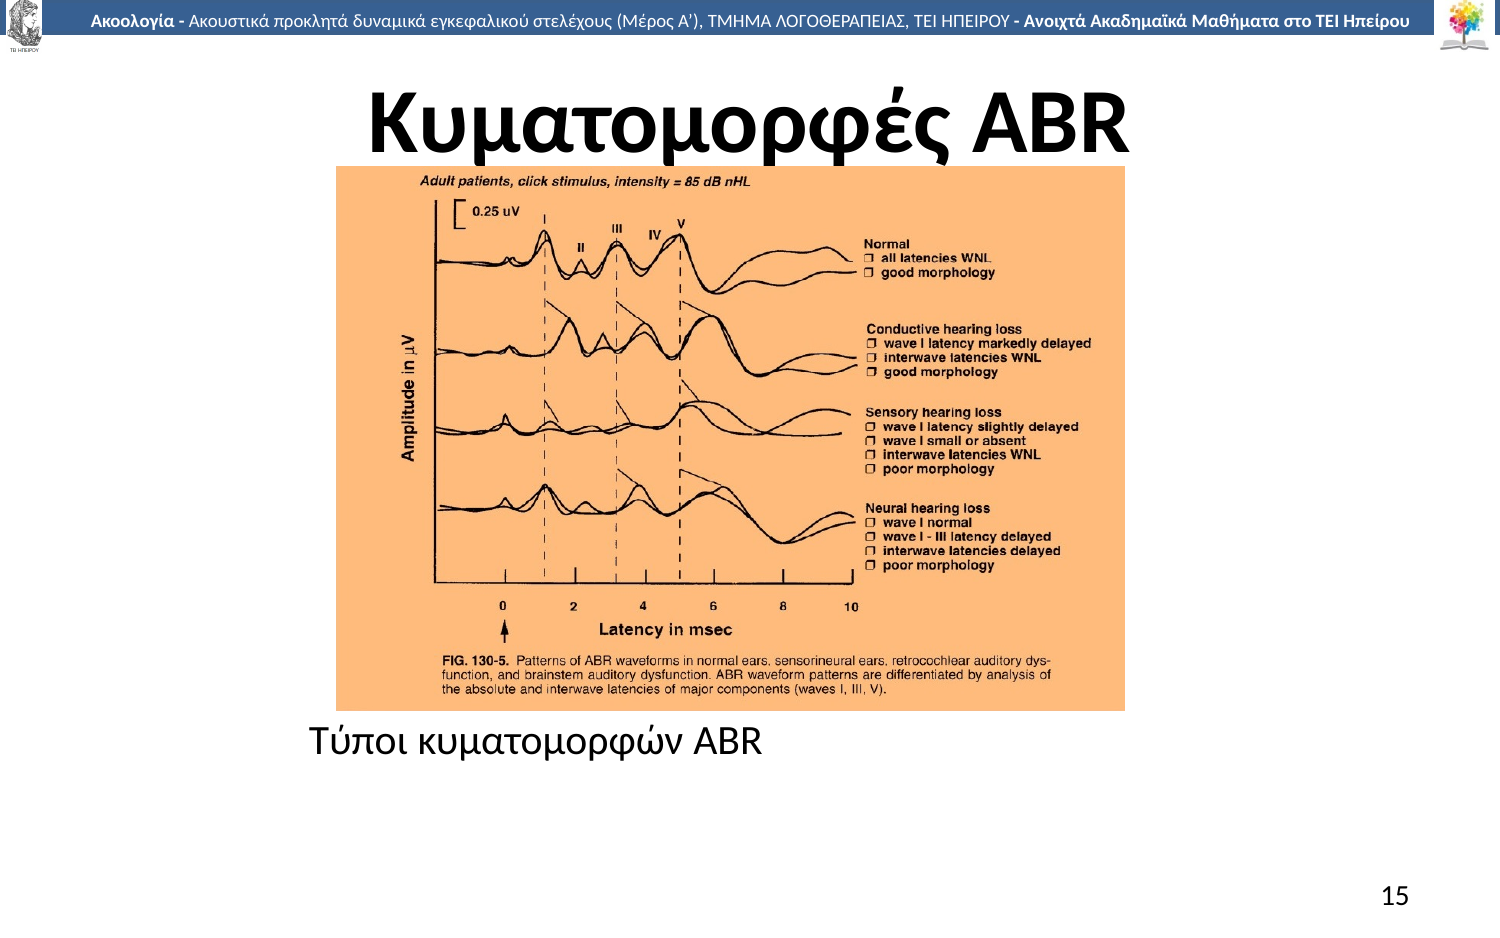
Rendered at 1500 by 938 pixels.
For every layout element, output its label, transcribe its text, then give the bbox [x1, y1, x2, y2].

picture [336, 166, 1125, 711]
title Κυματομορφές ABR [75, 37, 1425, 194]
slide_number 15 [1074, 868, 1425, 919]
list Τύποι κυματομορφών ABR [294, 705, 1194, 844]
picture [6, 0, 42, 54]
picture [1434, 0, 1495, 52]
